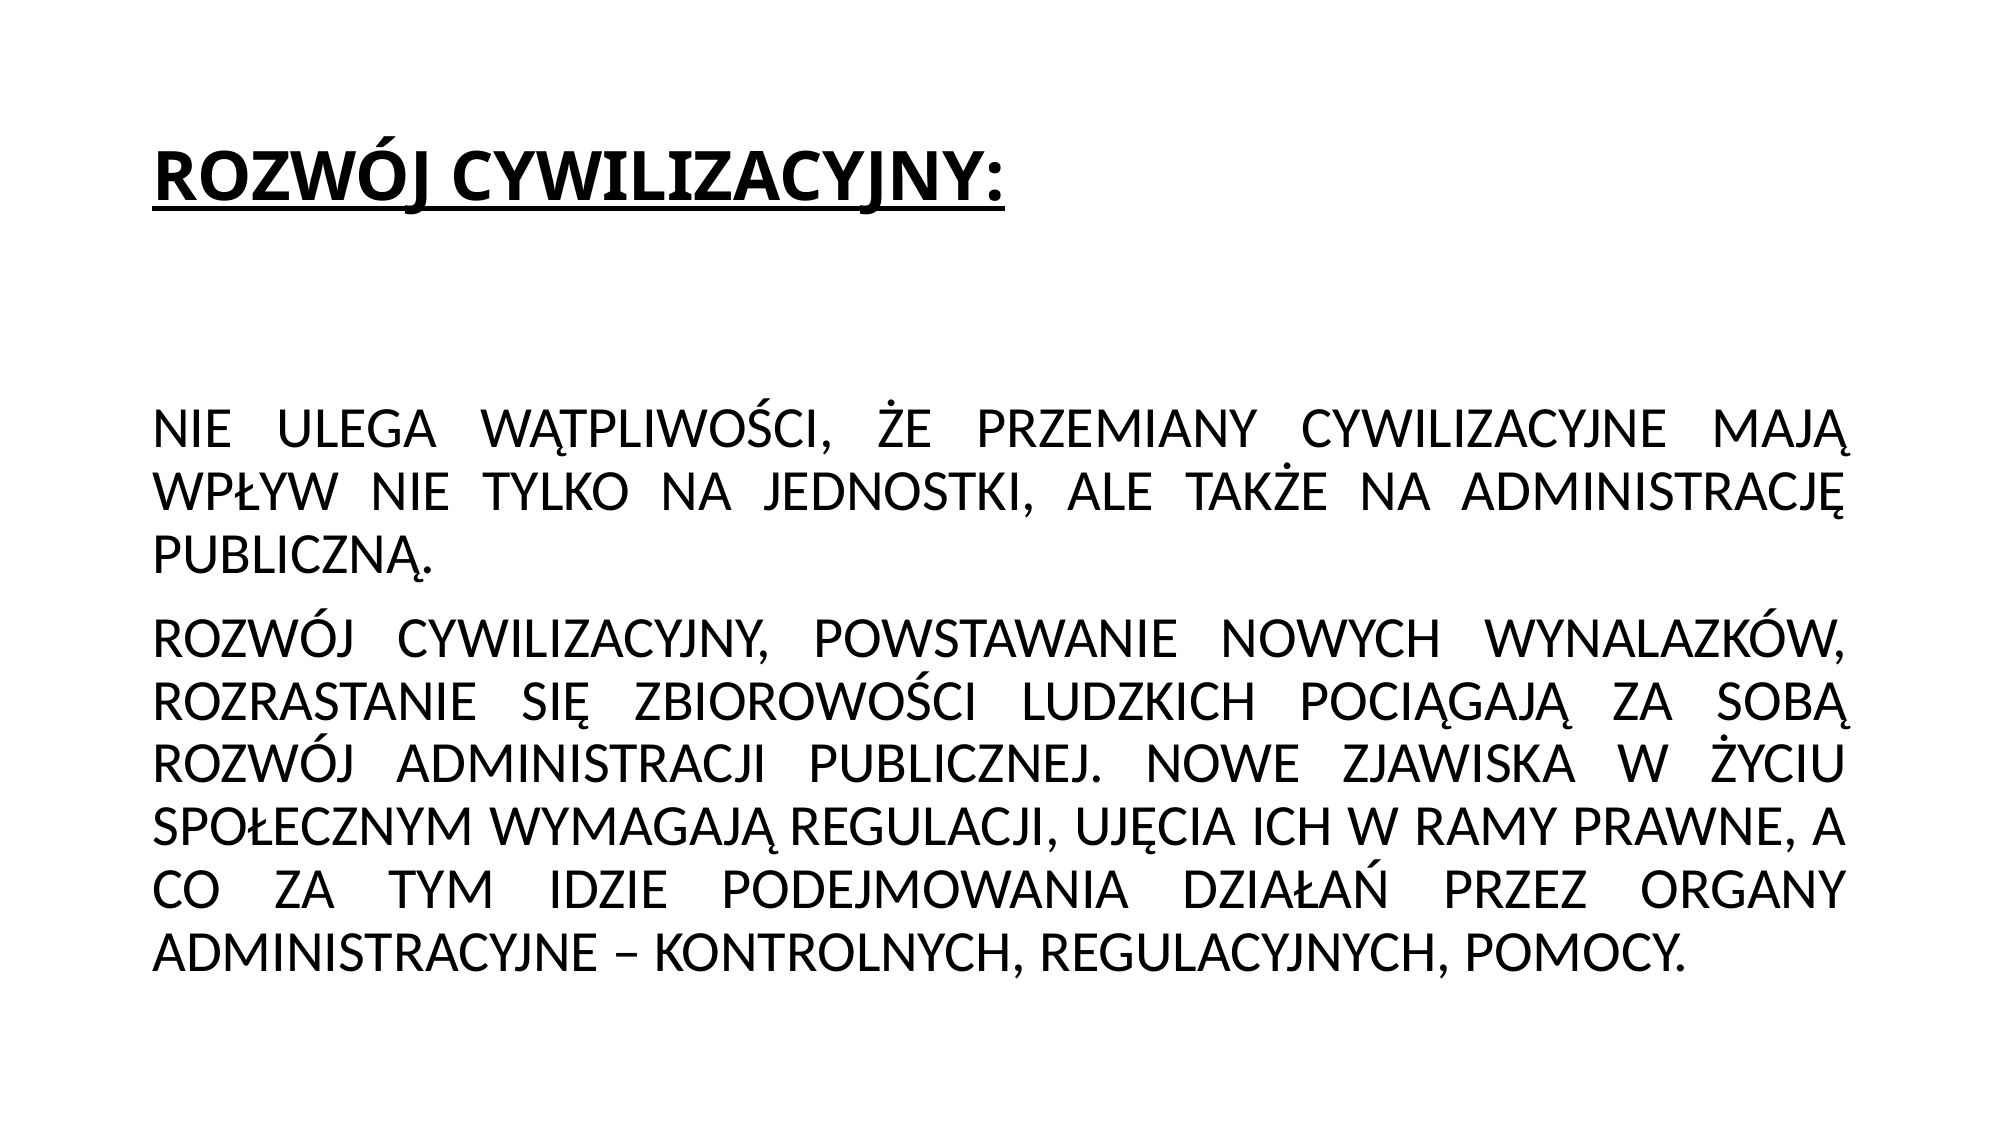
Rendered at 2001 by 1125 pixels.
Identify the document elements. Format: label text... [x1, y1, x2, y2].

list NIE ULEGA WĄTPLIWOŚCI, ŻE PRZEMIANY CYWILIZACYJNE MAJĄ WPŁYW NIE TYLKO NA JEDNOSTKI, ALE TAKŻE NA ADMINISTRACJĘ PUBLICZNĄ. ROZWÓJ CYWILIZACYJNY, POWSTAWANIE NOWYCH WYNALAZKÓW, ROZRASTANIE SIĘ ZBIOROWOŚCI LUDZKICH POCIĄGAJĄ ZA SOBĄ ROZWÓJ ADMINISTRACJI PUBLICZNEJ. NOWE ZJAWISKA W ŻYCIU SPOŁECZNYM WYMAGAJĄ REGULACJI, UJĘCIA ICH W RAMY PRAWNE, A CO ZA TYM IDZIE PODEJMOWANIA DZIAŁAŃ PRZEZ ORGANY ADMINISTRACYJNE – KONTROLNYCH, REGULACYJNYCH, POMOCY. [137, 299, 1863, 1014]
title ROZWÓJ CYWILIZACYJNY: [137, 59, 1863, 278]
